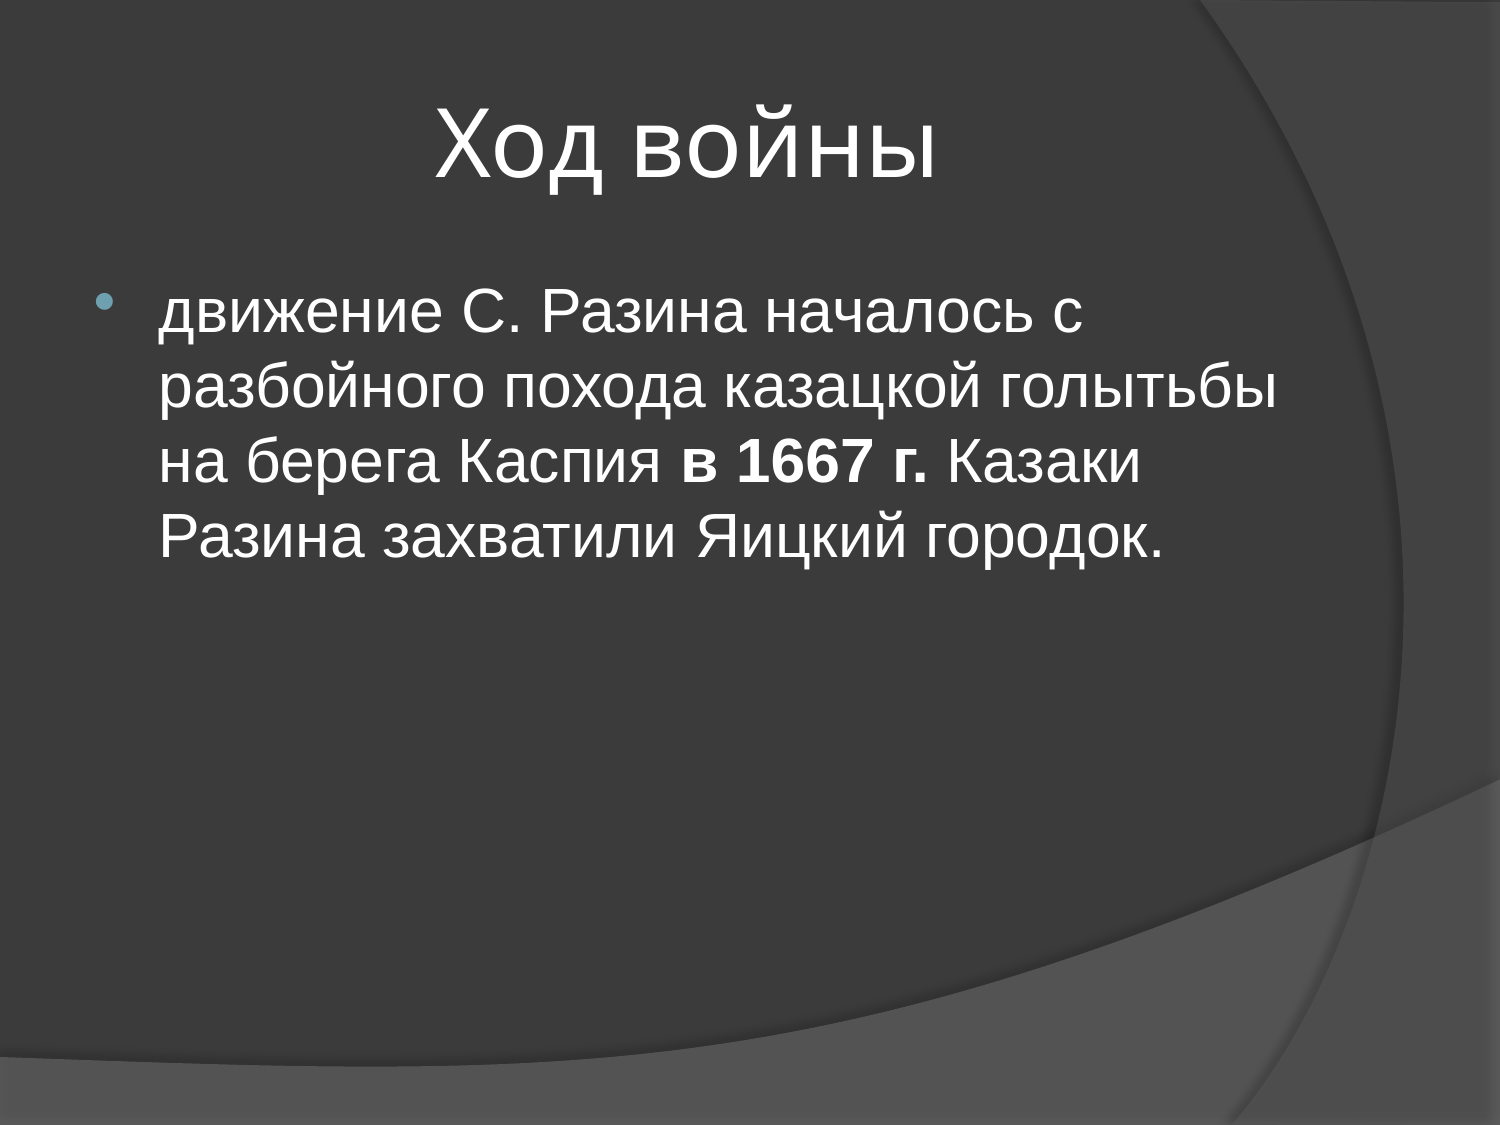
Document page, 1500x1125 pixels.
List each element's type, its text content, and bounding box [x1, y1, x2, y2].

list движение С. Разина началось с разбойного похода казацкой голытьбы на берега Каспия в 1667 г. Казаки Разина захватили Яицкий городок. [74, 262, 1301, 1006]
title Ход войны [74, 44, 1301, 233]
